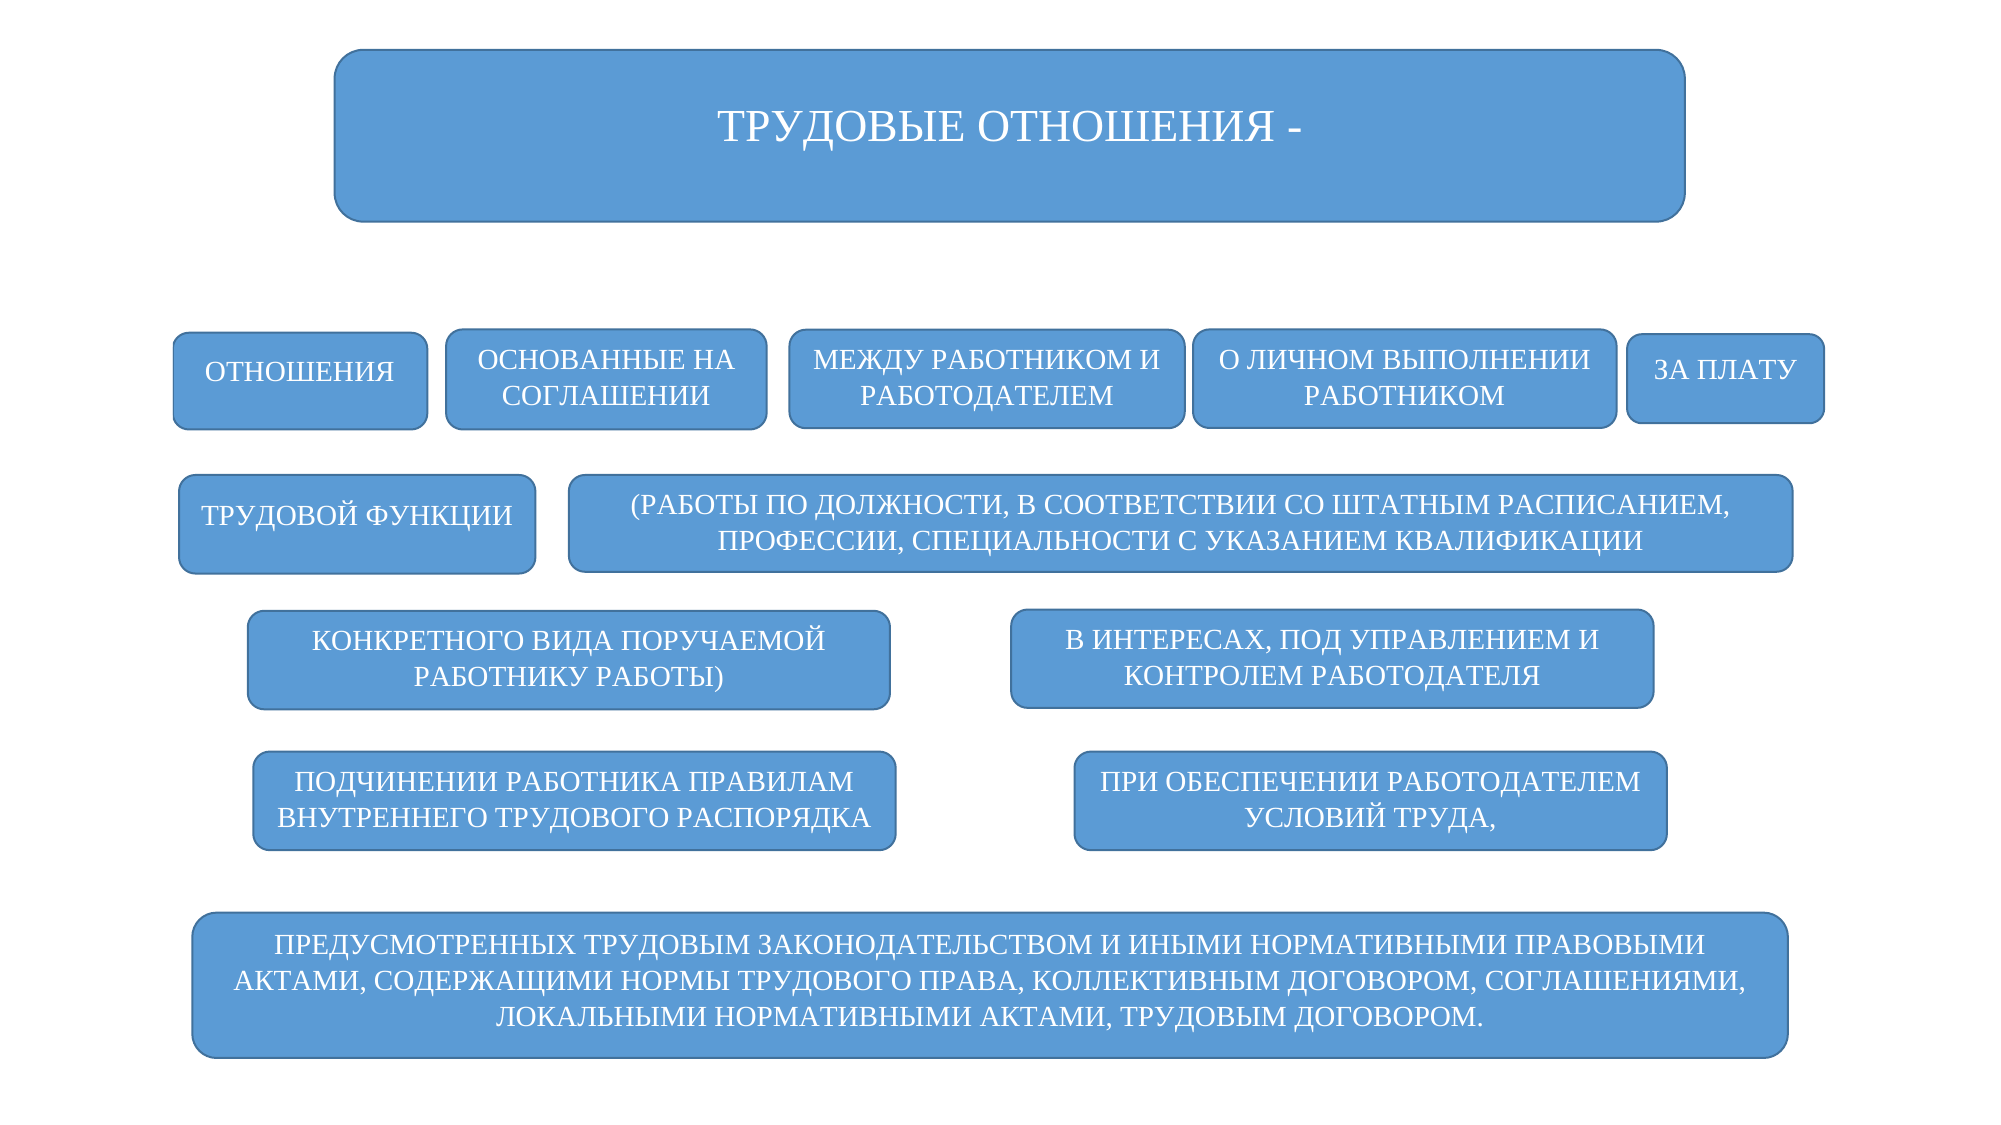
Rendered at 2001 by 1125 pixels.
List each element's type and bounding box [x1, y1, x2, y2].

picture [172, 0, 1828, 1125]
